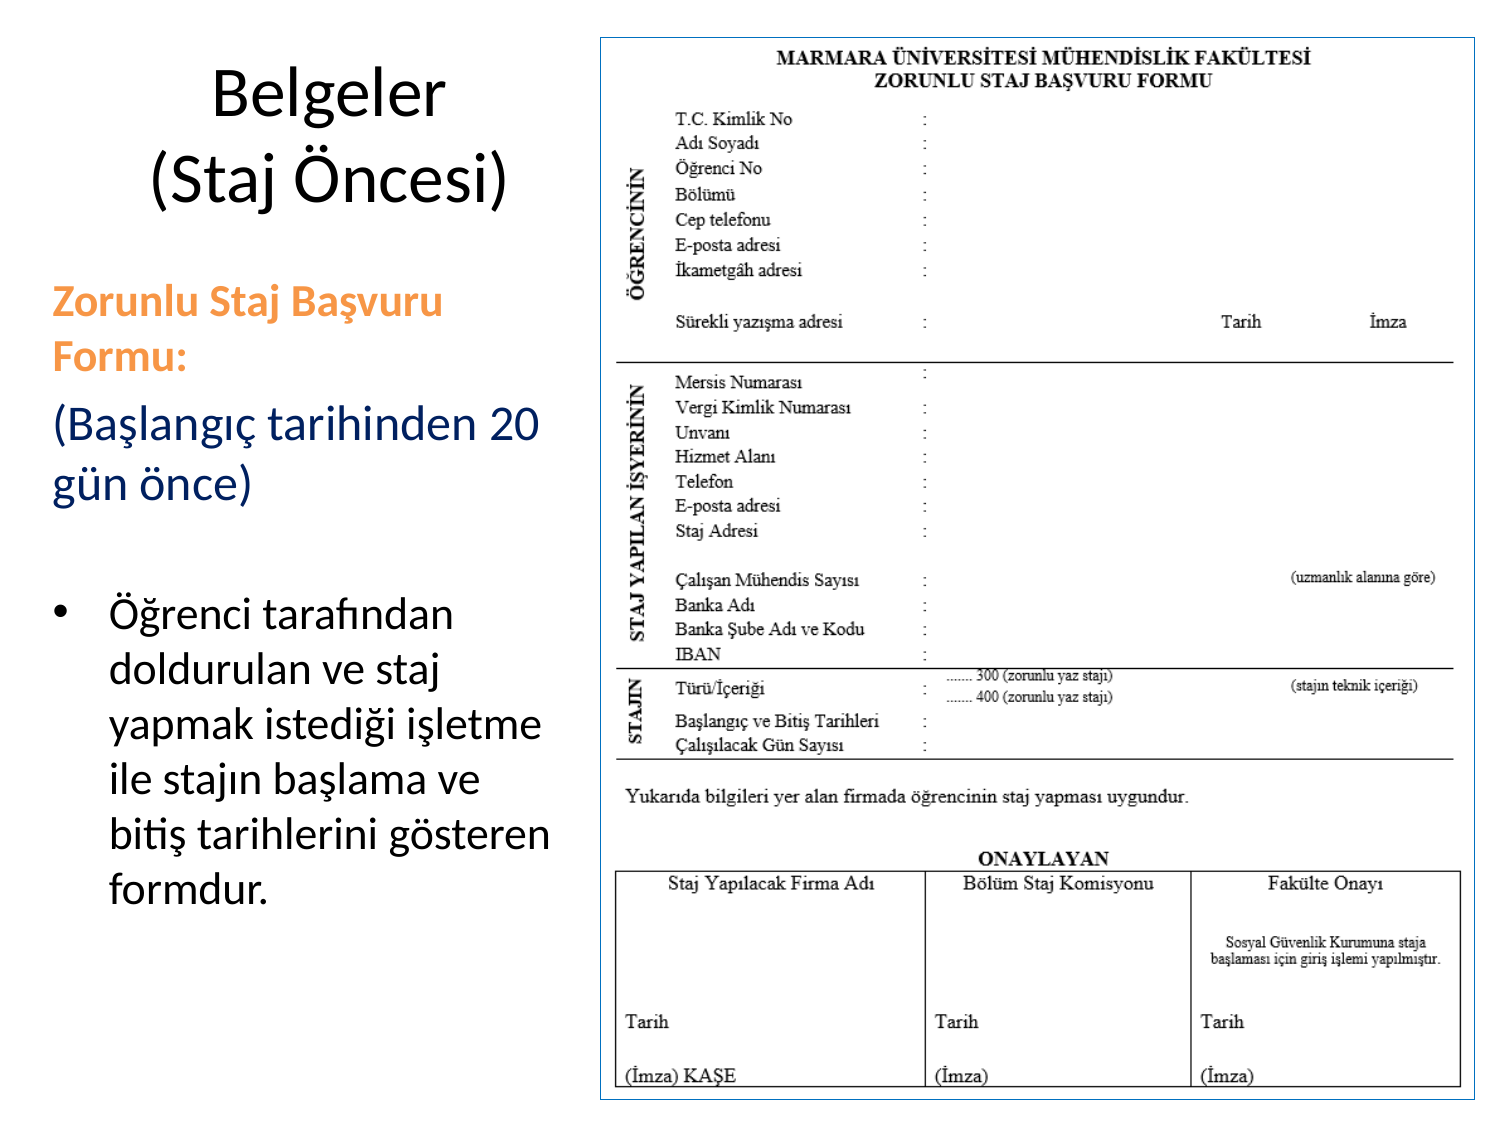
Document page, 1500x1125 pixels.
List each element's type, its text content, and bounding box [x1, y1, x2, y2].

list Zorunlu Staj Başvuru Formu: (Başlangıç tarihinden 20 gün önce) Öğrenci tarafından doldurulan ve staj yapmak istediği işletme ile stajın başlama ve bitiş tarihlerini gösteren formdur. [37, 262, 575, 1025]
title Belgeler (Staj Öncesi) [36, 37, 597, 225]
picture [599, 37, 1476, 1101]
